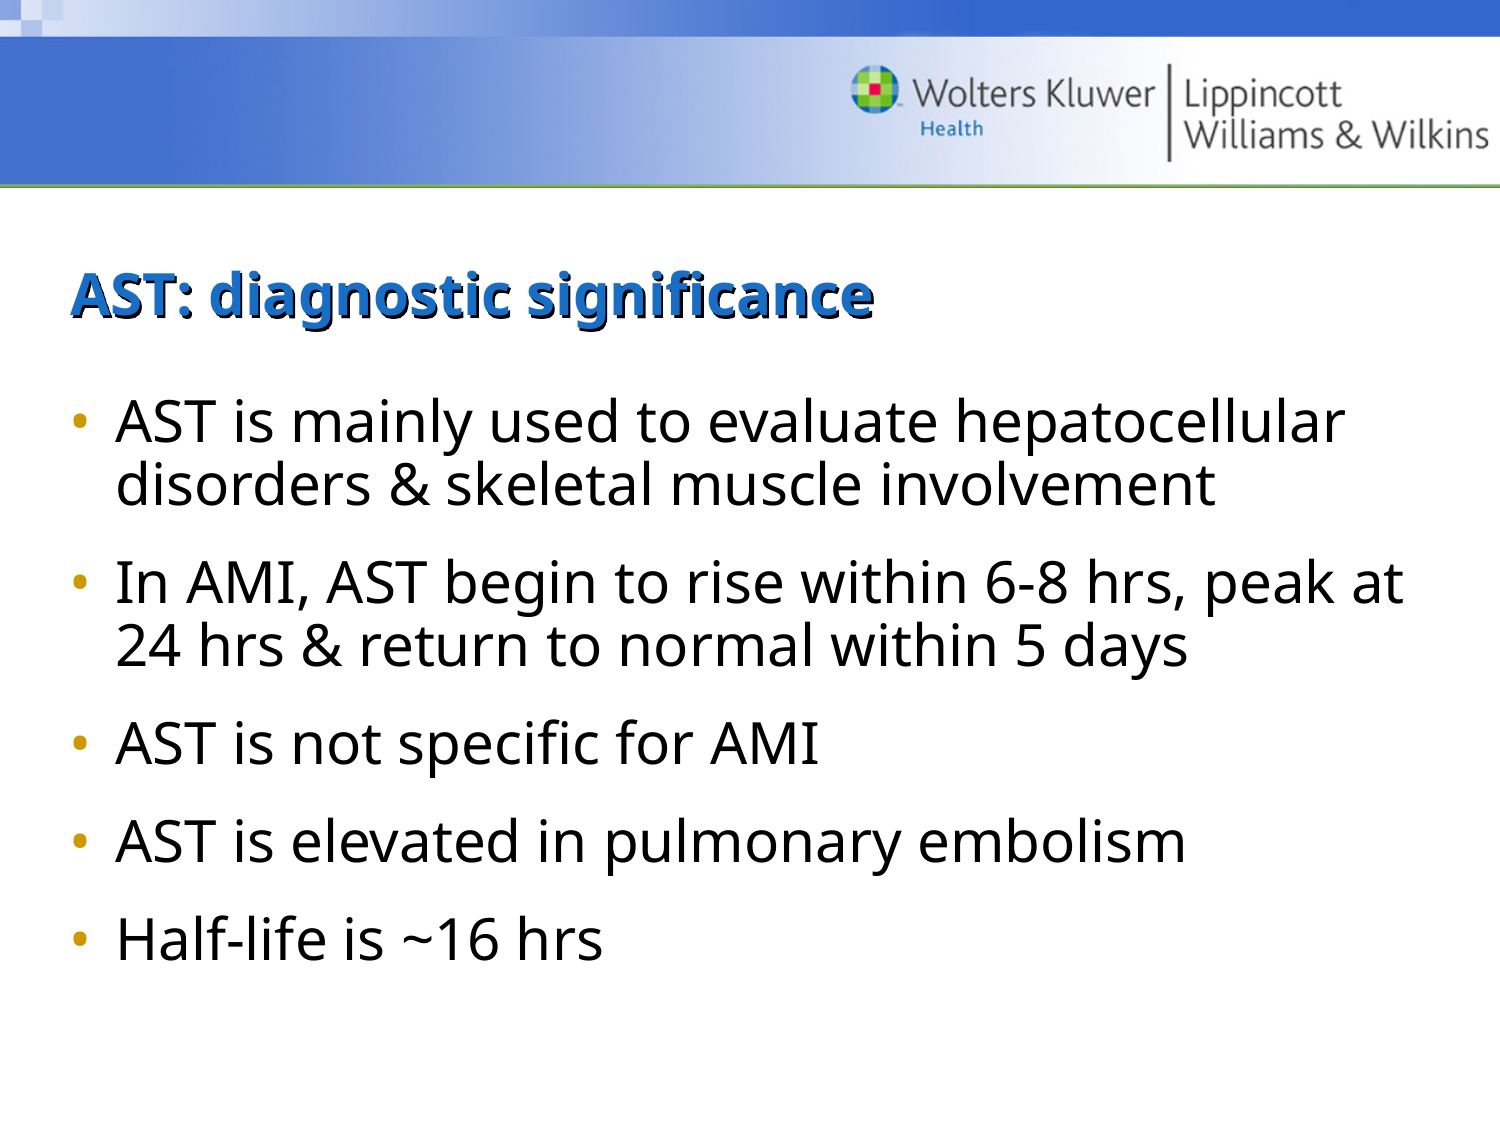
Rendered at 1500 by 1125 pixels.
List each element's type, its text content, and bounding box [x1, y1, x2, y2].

list AST is mainly used to evaluate hepatocellular disorders & skeletal muscle involvement In AMI, AST begin to rise within 6-8 hrs, peak at 24 hrs & return to normal within 5 days AST is not specific for AMI AST is elevated in pulmonary embolism Half-life is ~16 hrs [54, 384, 1468, 1125]
picture [0, 0, 1500, 188]
title AST: diagnostic significance [70, 140, 1469, 329]
